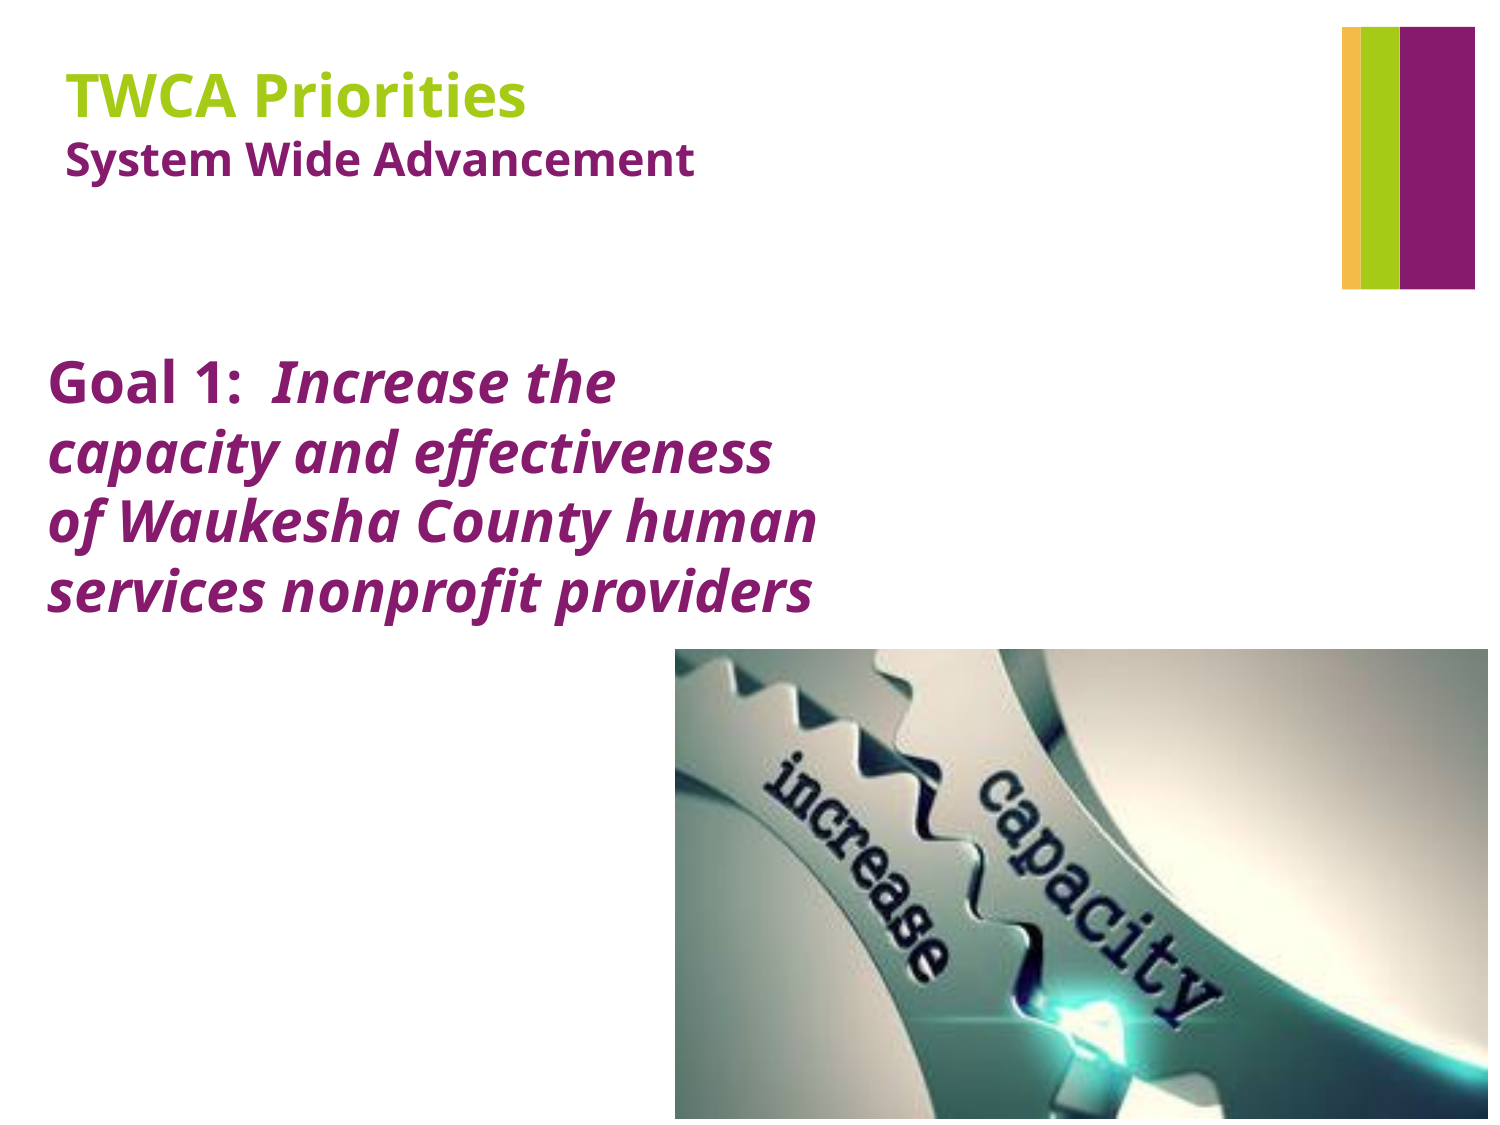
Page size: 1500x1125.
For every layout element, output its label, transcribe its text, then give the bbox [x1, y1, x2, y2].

picture [674, 649, 1488, 1119]
list Goal 1: Increase the capacity and effectiveness of Waukesha County human services nonprofit providers [22, 337, 850, 638]
title TWCA Priorities System Wide Advancement [50, 50, 1400, 250]
